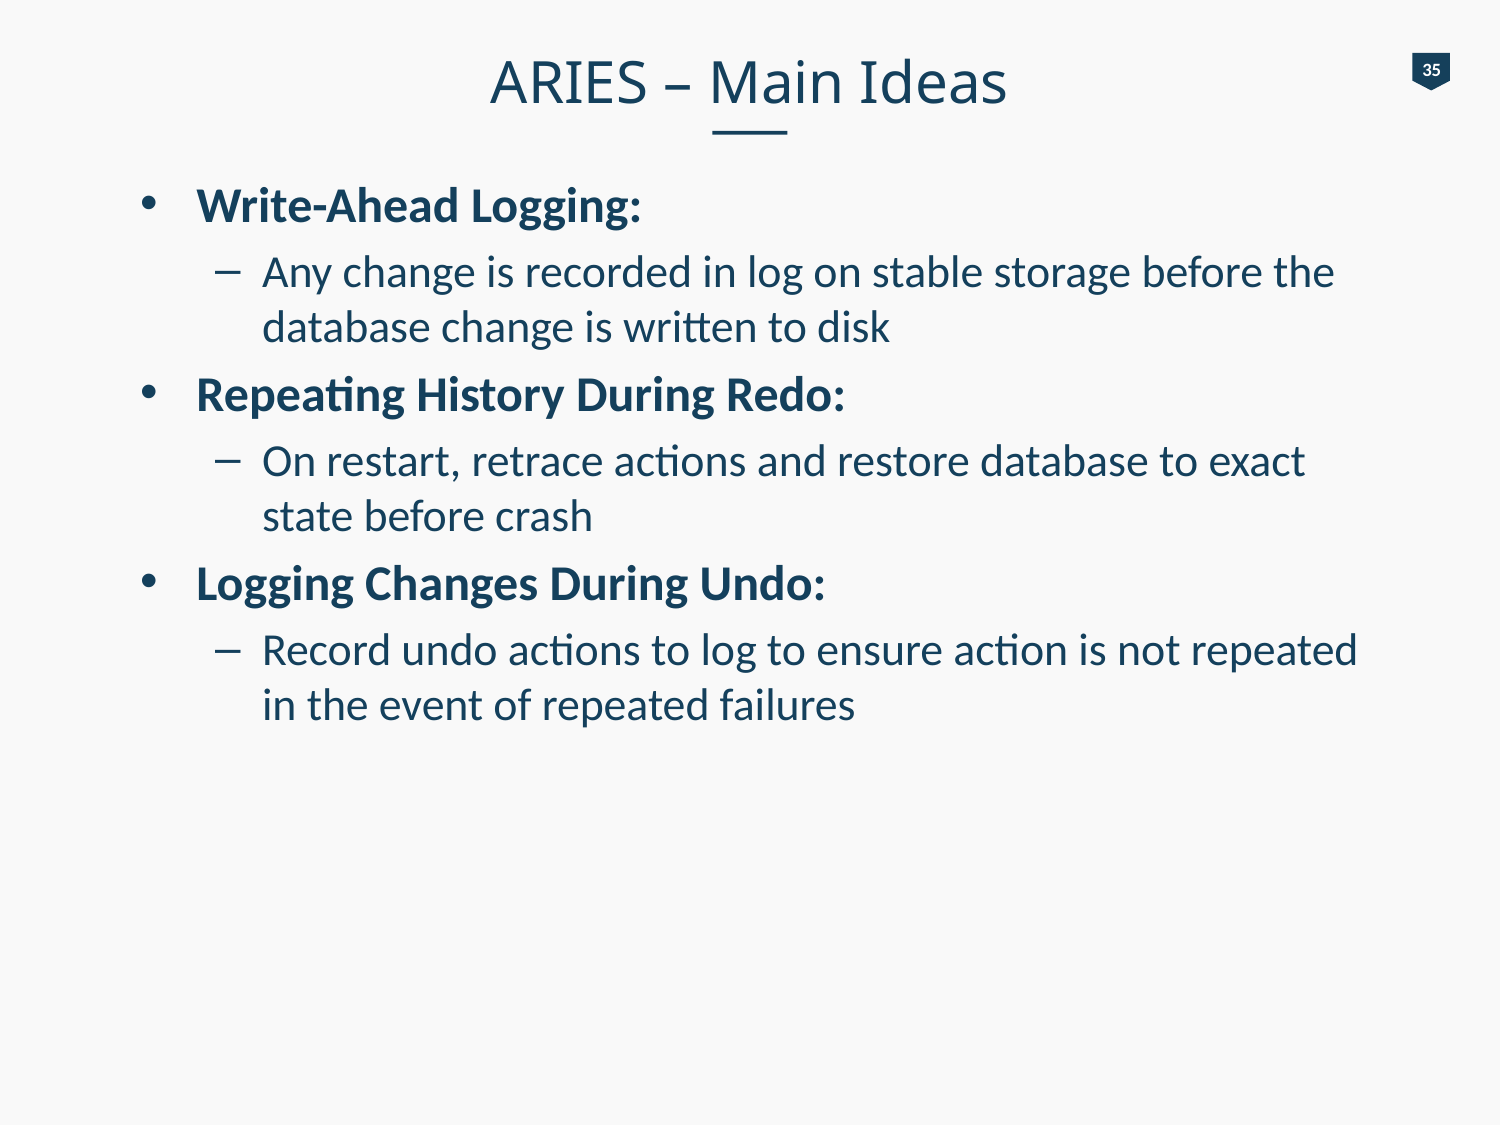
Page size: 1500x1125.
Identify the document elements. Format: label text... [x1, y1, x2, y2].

text_box Write-Ahead Logging: Any change is recorded in log on stable storage before the database change is written to disk Repeating History During Redo: On restart, retrace actions and restore database to exact state before crash Logging Changes During Undo: Record undo actions to log to ensure action is not repeated in the event of repeated failures [125, 164, 1378, 1025]
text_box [1406, 49, 1457, 91]
text_box [710, 129, 789, 137]
title ARIES – Main Ideas [75, 0, 1425, 182]
